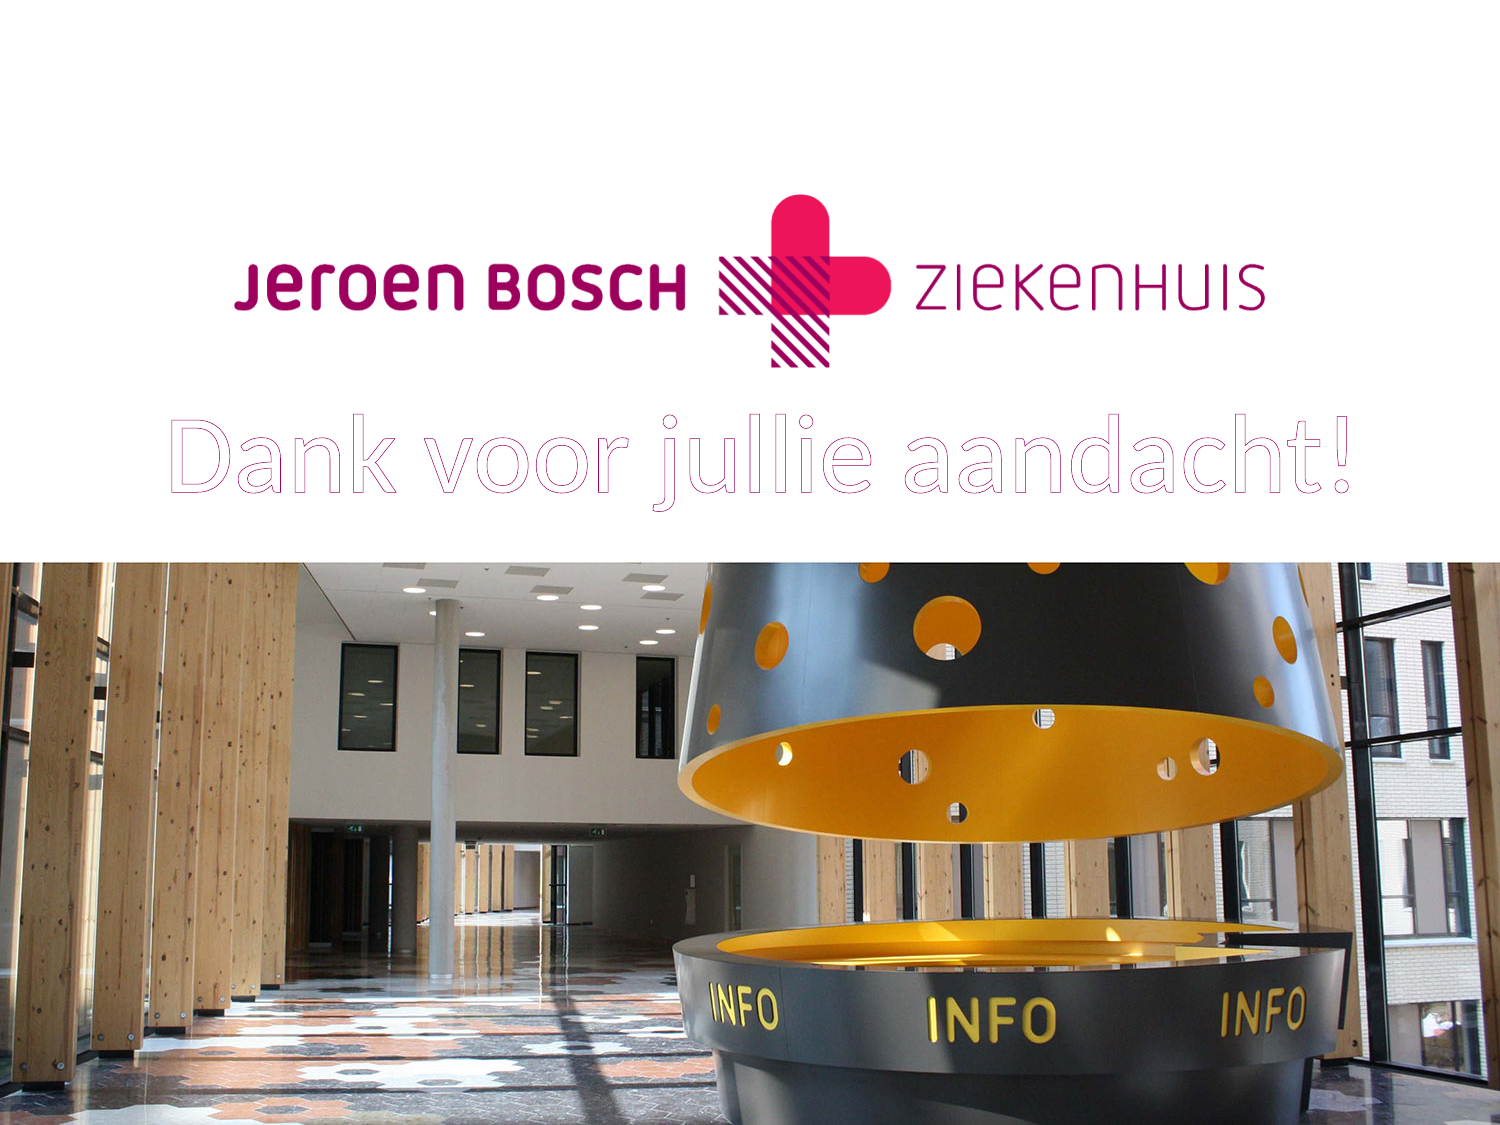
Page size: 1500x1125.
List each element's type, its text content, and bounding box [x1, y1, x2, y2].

text_box Dank voor jullie aandacht! [123, 372, 1377, 523]
picture [0, 562, 1500, 1125]
picture [232, 189, 1267, 373]
